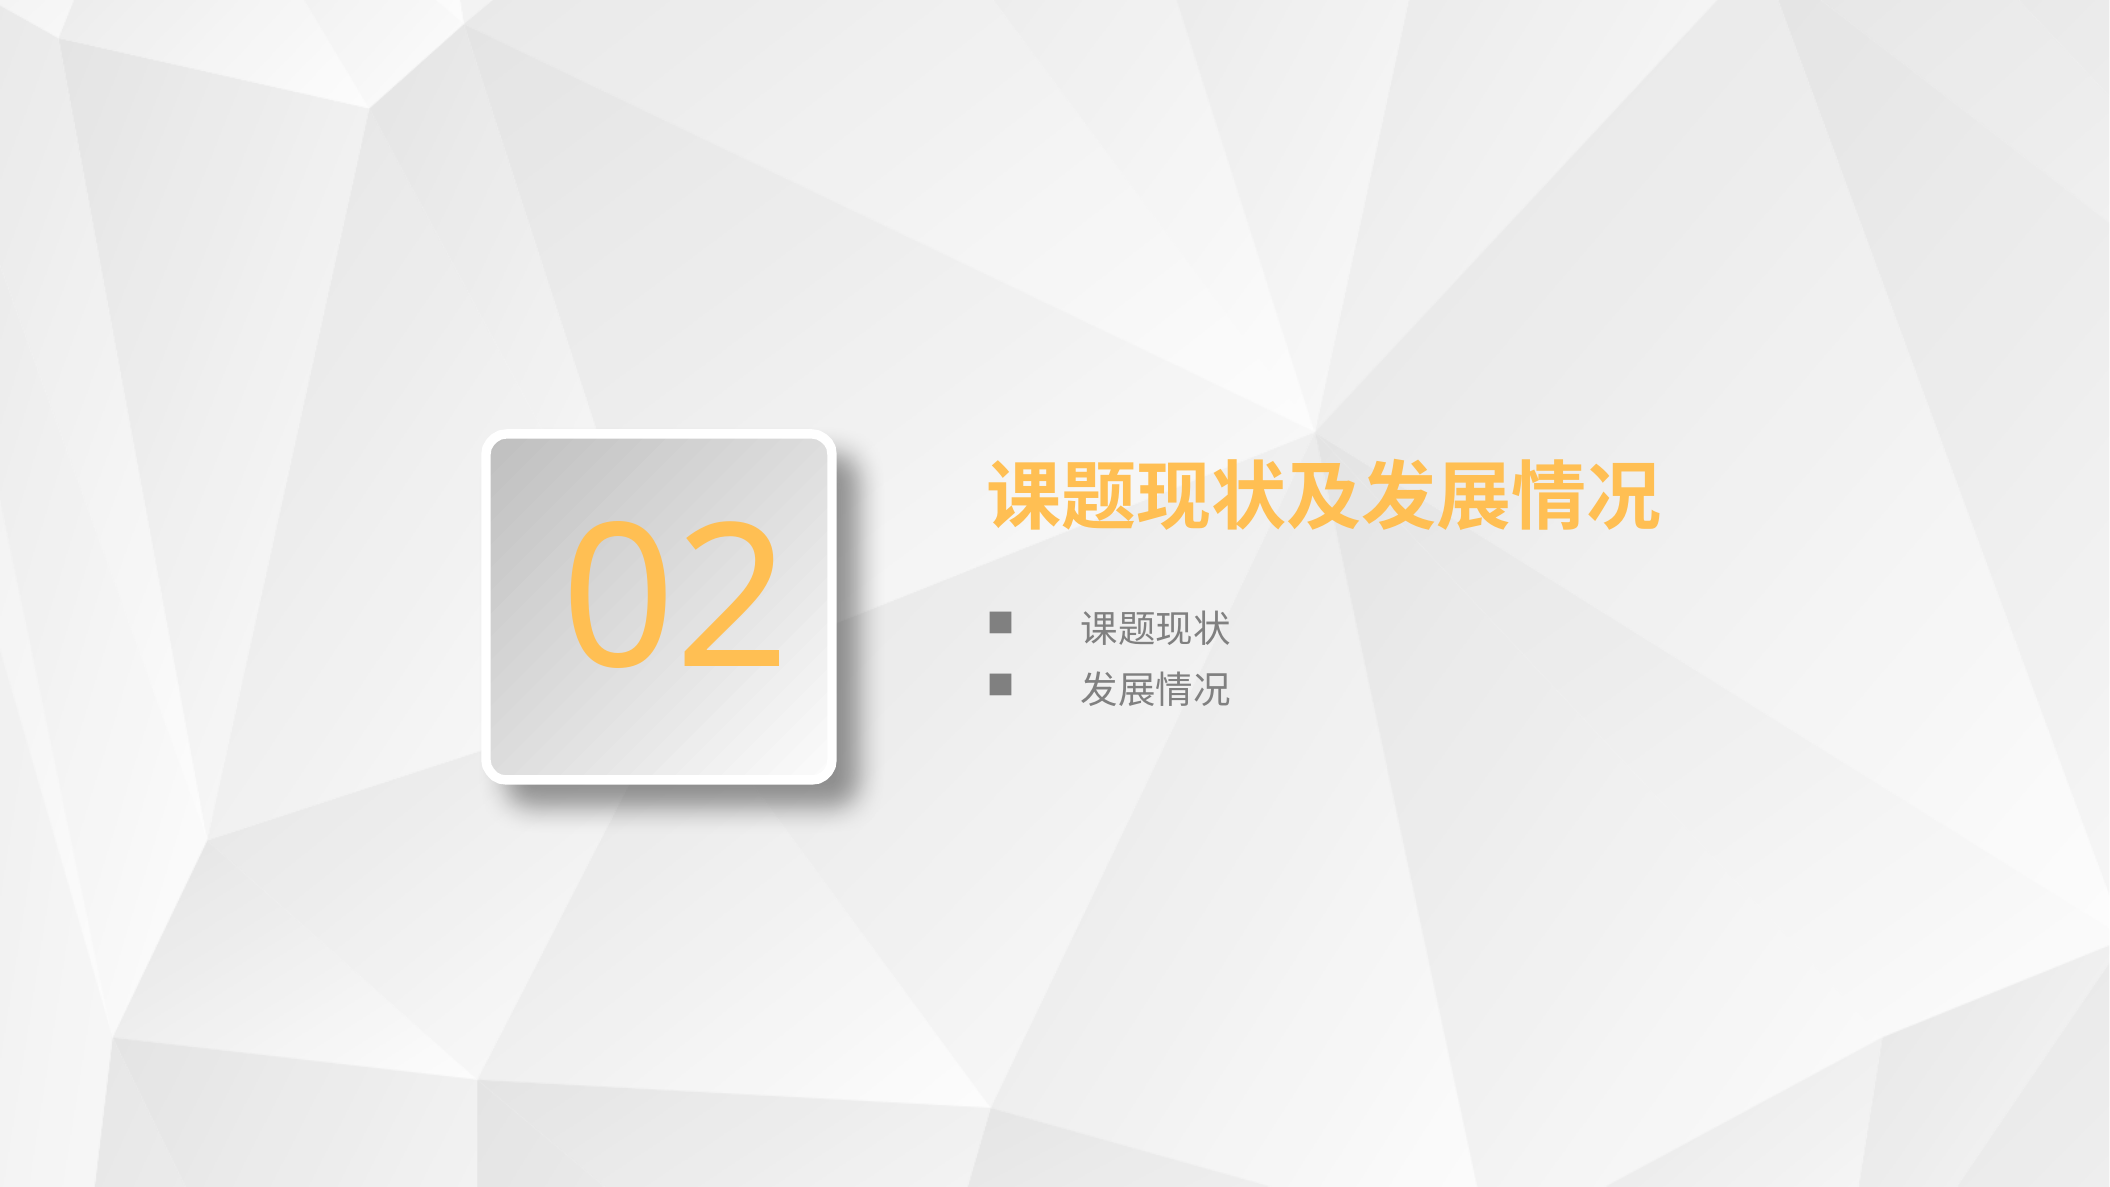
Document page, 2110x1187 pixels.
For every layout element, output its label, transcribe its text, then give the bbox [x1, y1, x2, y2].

list 02 [546, 486, 831, 720]
picture [0, 0, 2110, 1187]
list 课题现状 发展情况 [971, 602, 1669, 716]
list 课题现状及发展情况 [971, 451, 1740, 565]
